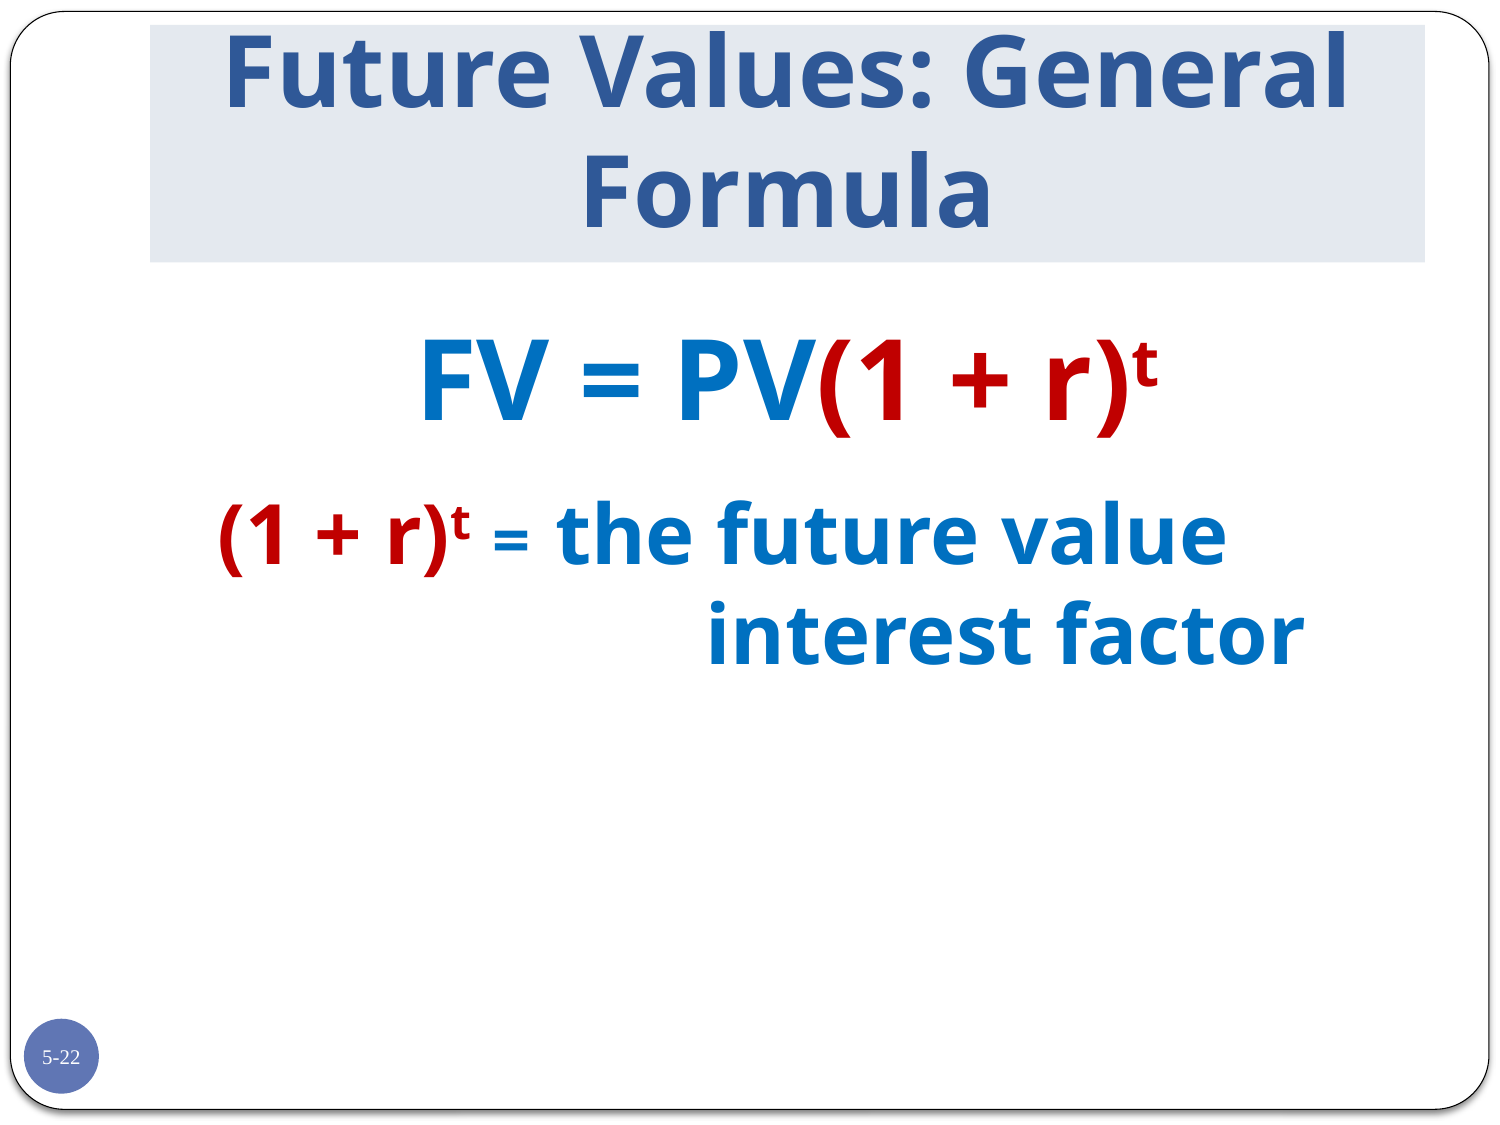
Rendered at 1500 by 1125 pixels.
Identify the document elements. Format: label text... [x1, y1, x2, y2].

list FV = PV(1 + r)t (1 + r)t = the future value interest factor [149, 299, 1426, 1051]
slide_number 5-22 [23, 1018, 99, 1094]
title Future Values: General Formula [149, 24, 1426, 263]
